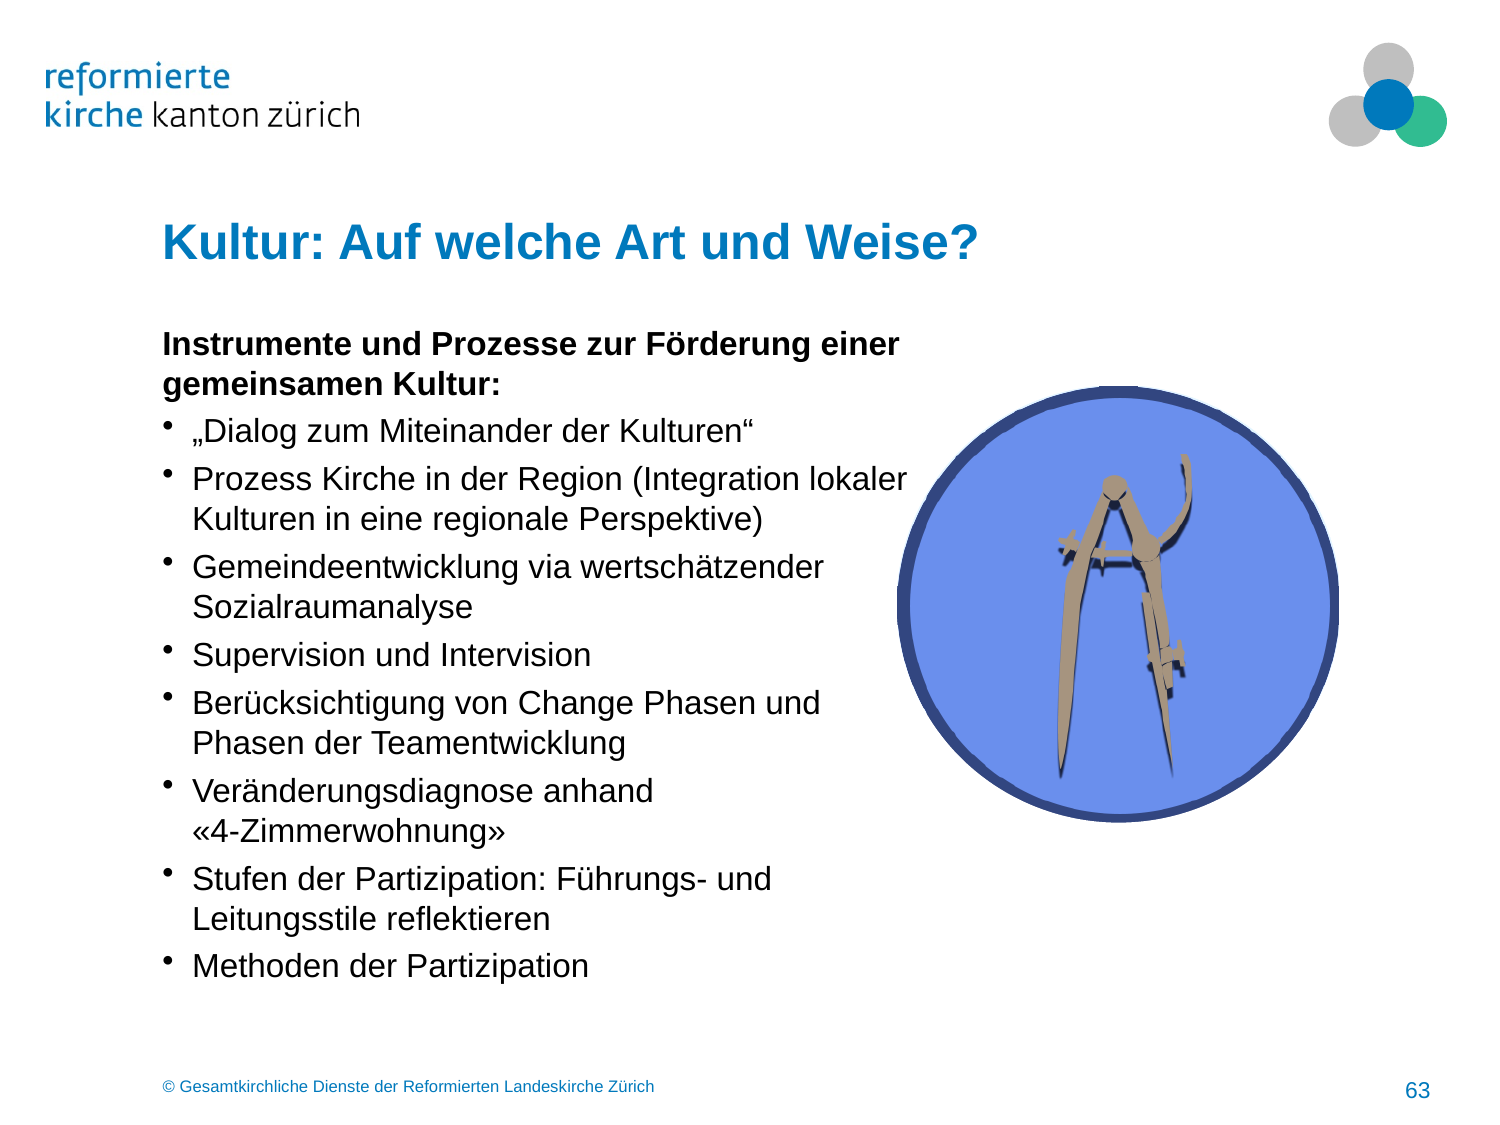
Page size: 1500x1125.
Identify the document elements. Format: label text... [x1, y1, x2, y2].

title Kultur: Auf welche Art und Weise? [147, 202, 1430, 314]
slide_number 63 [1095, 1068, 1446, 1114]
picture [46, 61, 359, 127]
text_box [790, 278, 1448, 929]
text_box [1328, 42, 1448, 148]
footer © Gesamtkirchliche Dienste der Reformierten Landeskirche Zürich [147, 1068, 896, 1125]
list Instrumente und Prozesse zur Förderung einer gemeinsamen Kultur: „Dialog zum Miteinander der Kulturen“ Prozess Kirche in der Region (Integration lokaler Kulturen in eine regionale Perspektive) Gemeindeentwicklung via wertschätzender Sozialraumanalyse Supervision und Intervision Berücksichtigung von Change Phasen und Phasen der Teamentwicklung Veränderungsdiagnose anhand «4-Zimmerwohnung» Stufen der Partizipation: Führungs- und Leitungsstile reflektieren Methoden der Partizipation [147, 314, 939, 991]
